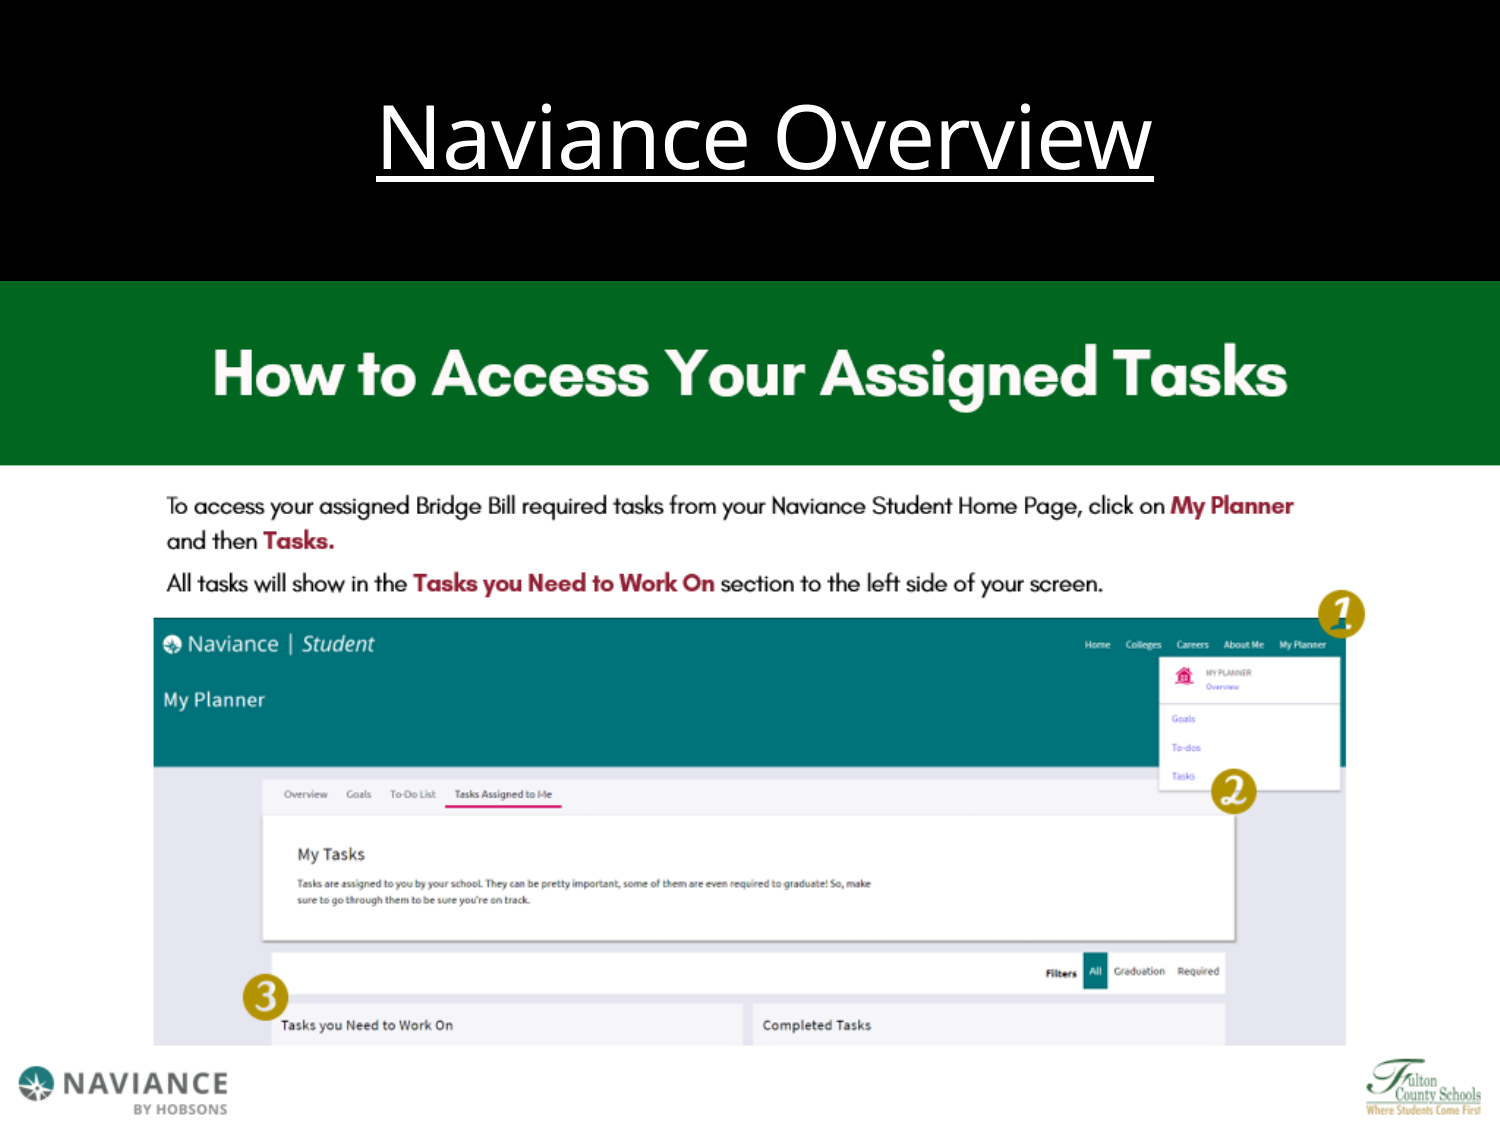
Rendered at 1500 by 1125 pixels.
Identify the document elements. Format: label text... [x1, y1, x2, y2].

title Naviance Overview [329, 20, 1201, 278]
picture [0, 280, 1500, 1125]
